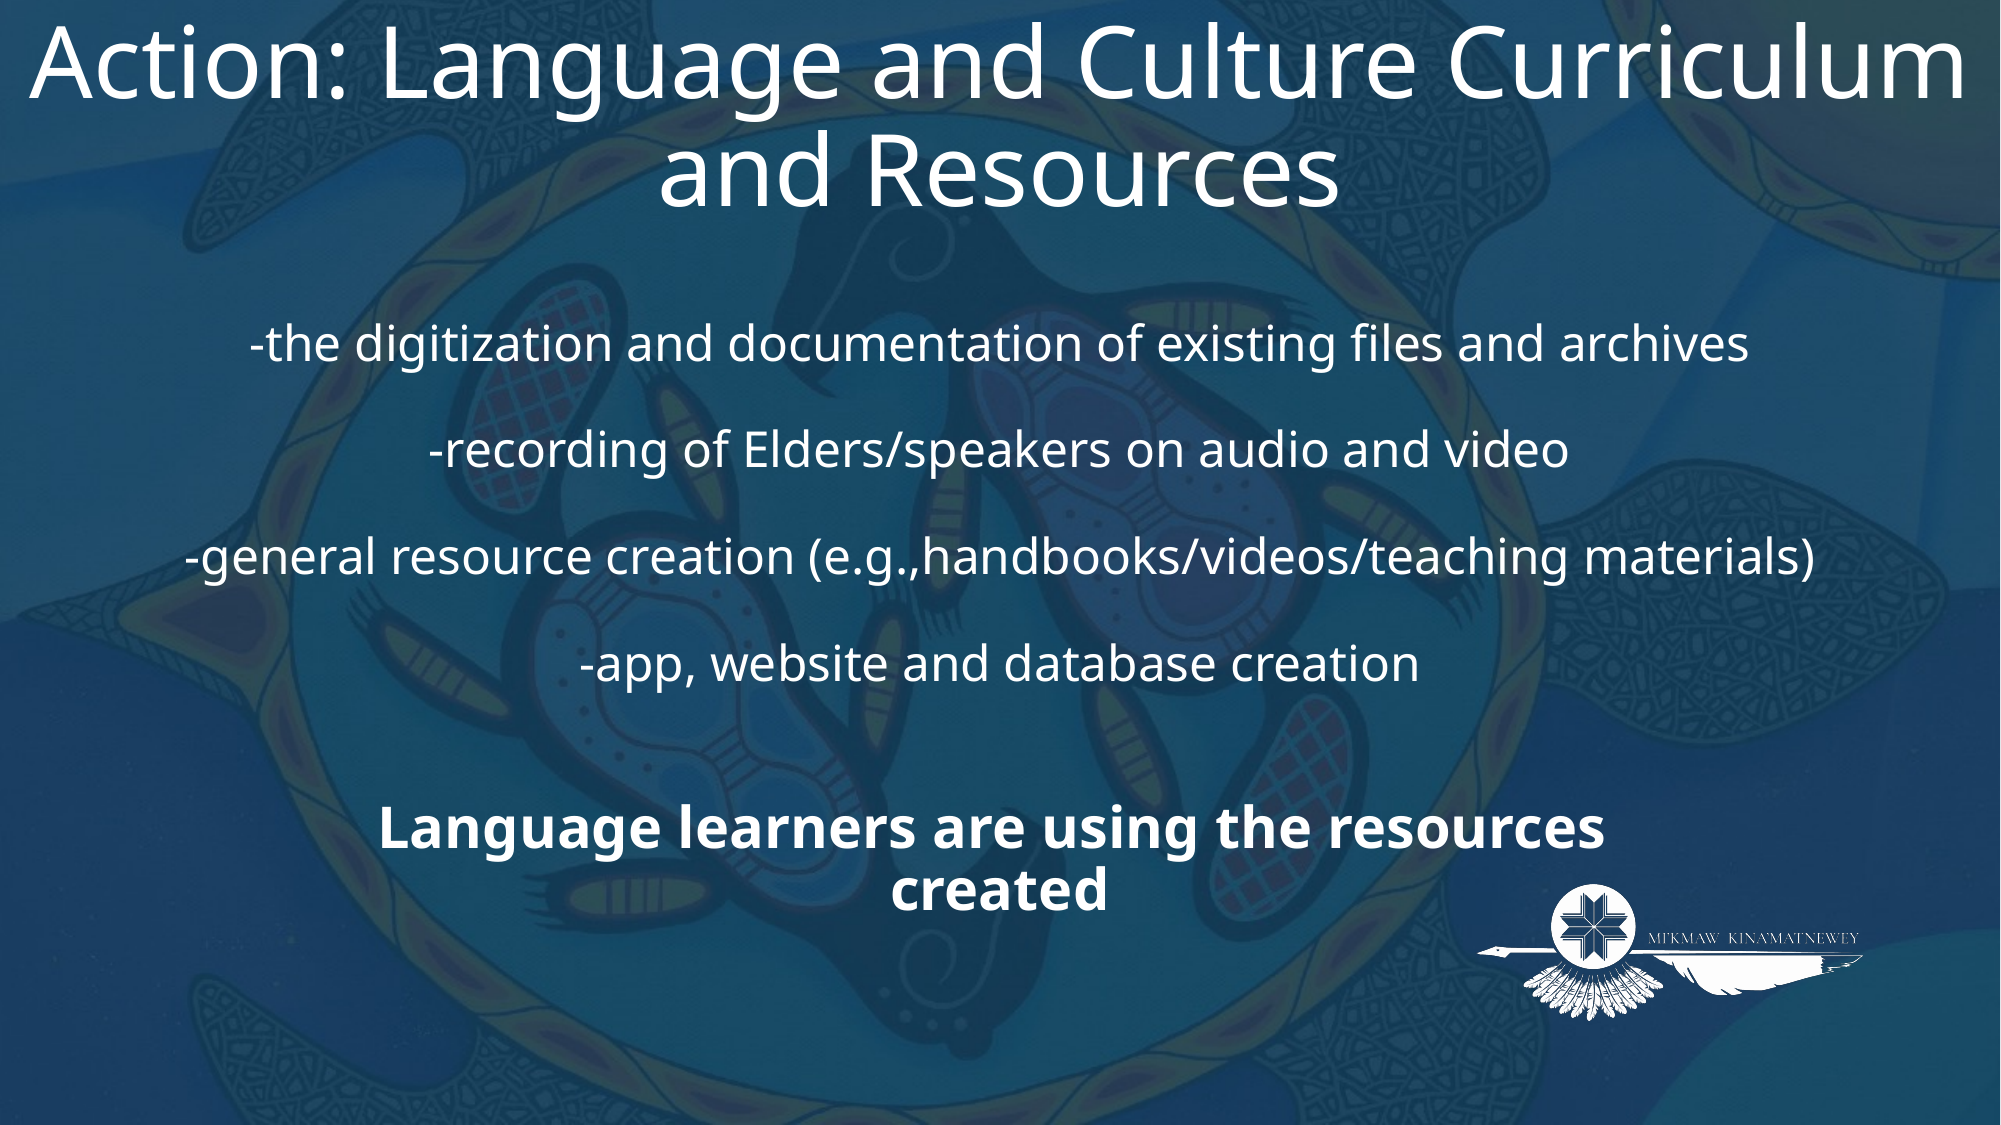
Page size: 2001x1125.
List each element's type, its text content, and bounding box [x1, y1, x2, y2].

subtitle -the digitization and documentation of existing files and archives -recording of Elders/speakers on audio and video -general resource creation (e.g.,handbooks/videos/teaching materials) -app, website and database creation Language learners are using the resources created [0, 251, 2000, 938]
title Action: Language and Culture Curriculum and Resources [0, 0, 2000, 236]
picture [0, 0, 2001, 1125]
